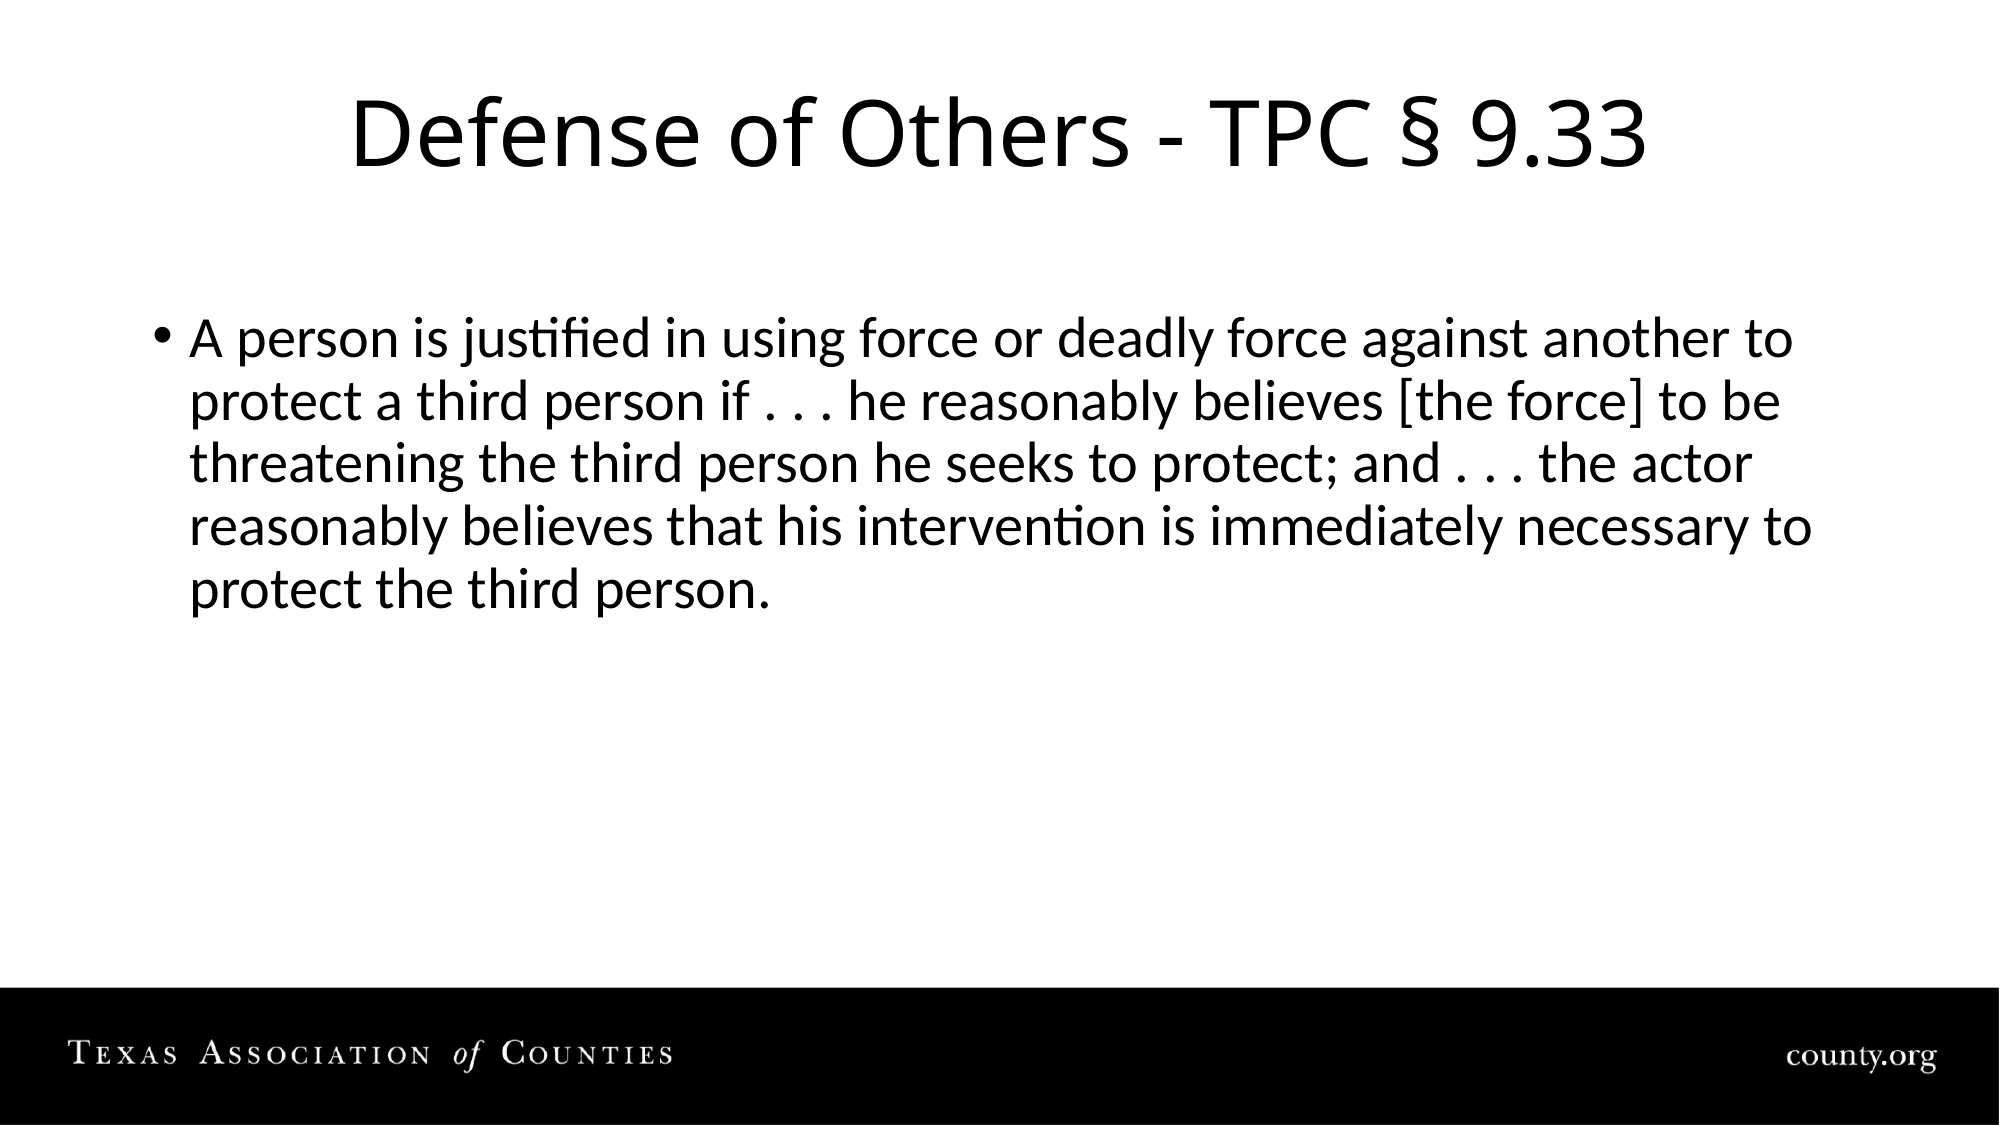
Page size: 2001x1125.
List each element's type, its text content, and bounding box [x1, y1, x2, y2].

picture [0, 987, 1999, 1125]
title Defense of Others - TPC § 9.33 [137, 28, 1863, 246]
list A person is justified in using force or deadly force against another to protect a third person if . . . he reasonably believes [the force] to be threatening the third person he seeks to protect; and . . . the actor reasonably believes that his intervention is immediately necessary to protect the third person. [137, 299, 1863, 1014]
